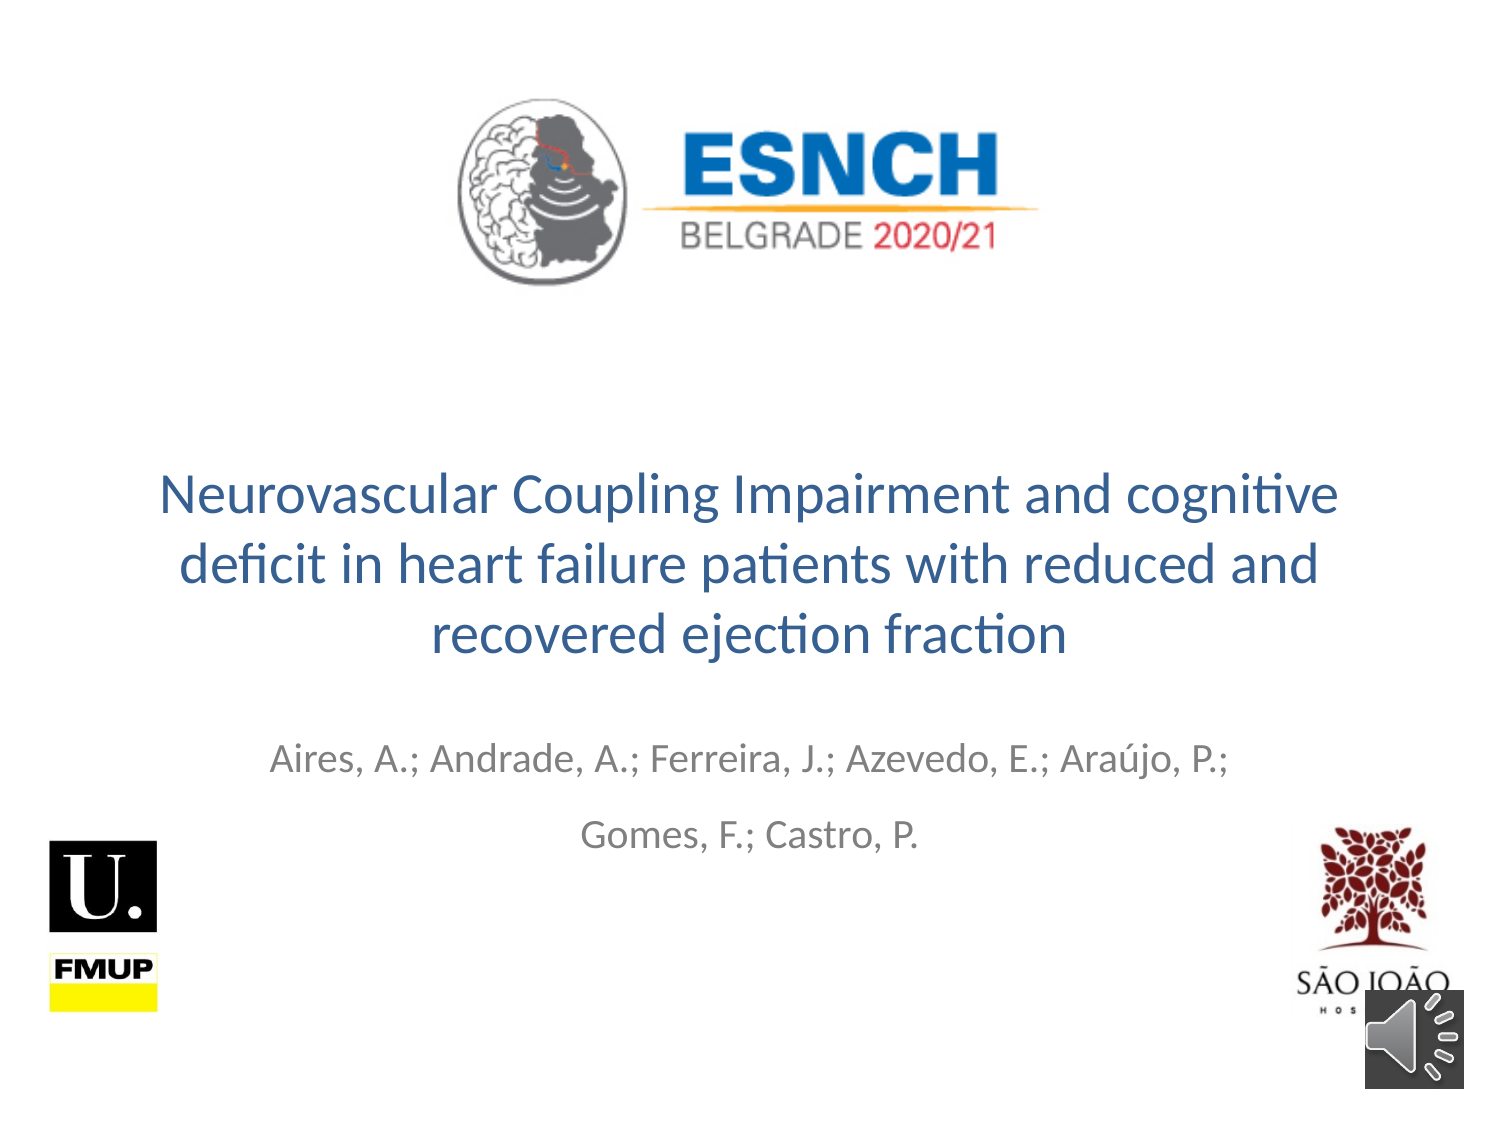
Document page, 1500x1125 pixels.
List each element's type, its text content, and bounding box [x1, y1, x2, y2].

picture [1290, 824, 1465, 1090]
picture [430, 77, 1060, 312]
subtitle Aires, A.; Andrade, A.; Ferreira, J.; Azevedo, E.; Araújo, P.; Gomes, F.; Castro, P. [225, 637, 1275, 925]
picture [47, 839, 161, 1015]
title Neurovascular Coupling Impairment and cognitive deficit in heart failure patients with reduced and recovered ejection fraction [112, 439, 1388, 681]
